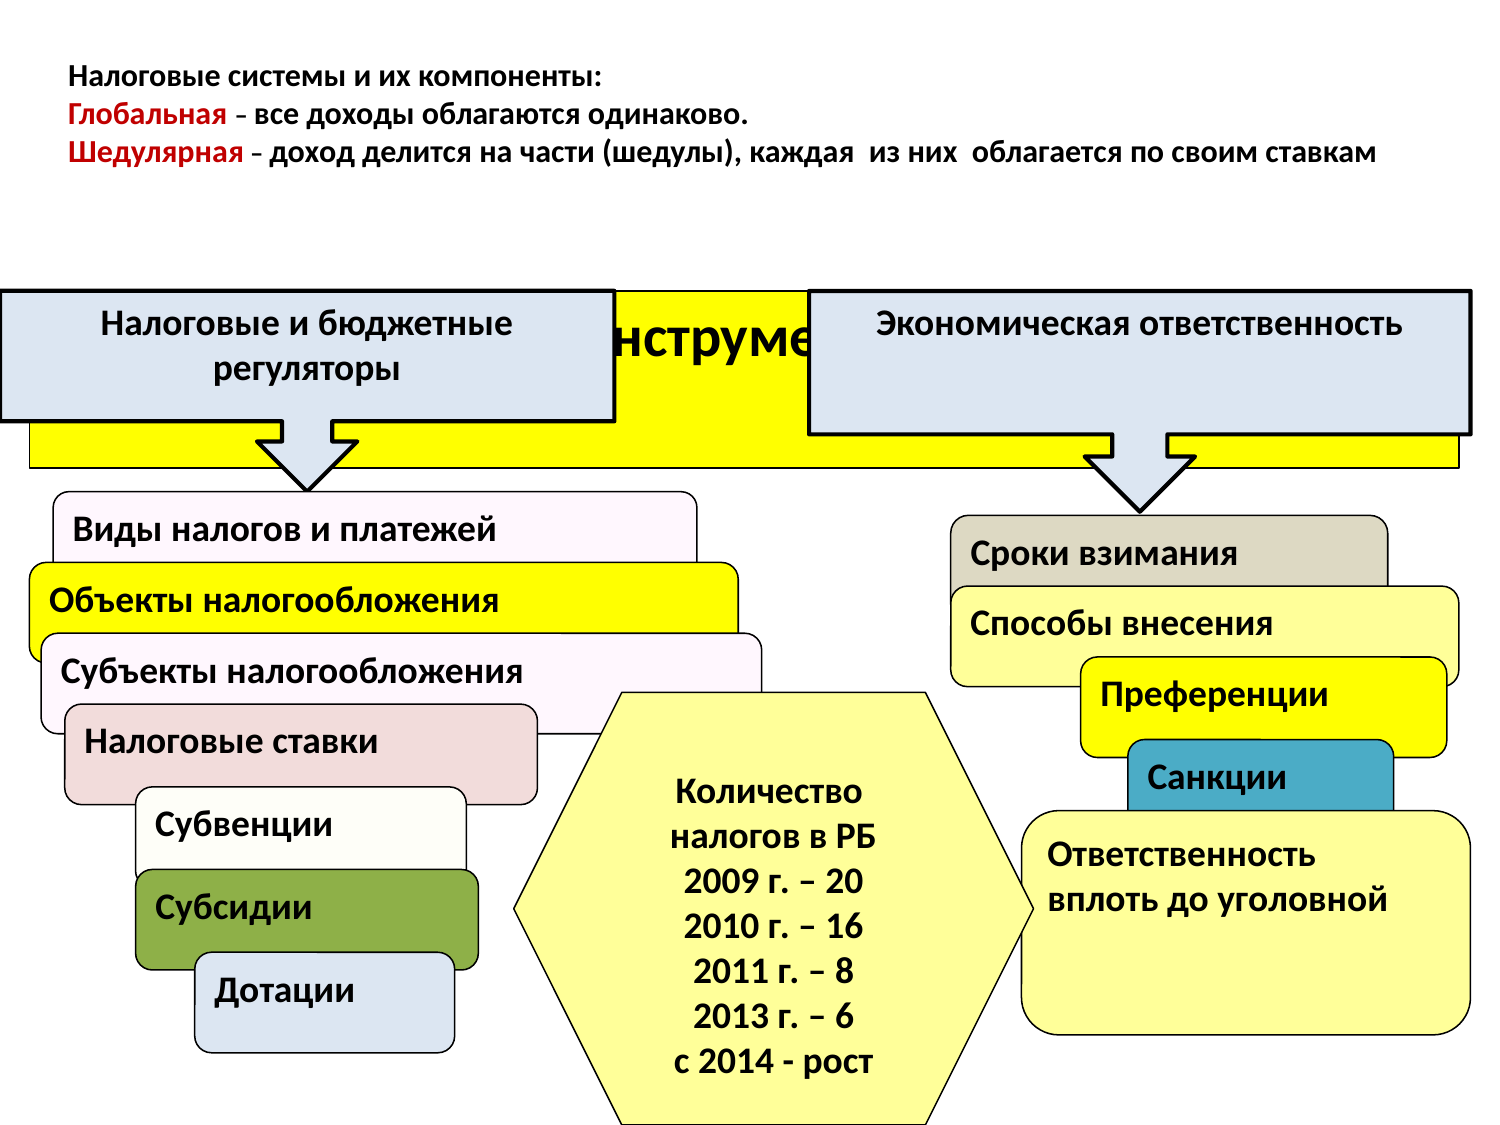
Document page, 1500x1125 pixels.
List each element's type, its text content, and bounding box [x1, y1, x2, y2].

text_box Дотации [194, 952, 455, 1053]
text_box Объекты налогообложения [29, 562, 739, 663]
text_box Субсидии [135, 869, 479, 970]
list Инструменты [29, 422, 283, 469]
text_box Сроки взимания [950, 515, 1388, 601]
text_box Преференции [1080, 656, 1447, 758]
list Инструменты [331, 290, 1112, 469]
text_box Санкции [1127, 739, 1394, 810]
text_box Виды налогов и платежей [53, 491, 697, 562]
text_box Количество налогов в РБ 2009 г. – 20 2010 г. – 16 2011 г. – 8 2013 г. – 6 с 2014 - рост [513, 692, 1034, 1125]
text_box Способы внесения [950, 586, 1459, 687]
text_box Субвенции [135, 786, 467, 878]
text_box Налоговые ставки [64, 704, 538, 805]
list Инструменты [1168, 435, 1460, 469]
text_box Экономическая ответственность [809, 290, 1471, 512]
text_box Налоговые и бюджетные регуляторы [0, 290, 615, 491]
title Налоговые системы и их компоненты: Глобальная – все доходы облагаются одинаково. Шедулярная – доход делится на части (шедулы), каждая из них облагается по своим ставкам [52, 0, 1471, 256]
text_box Ответственность вплоть до уголовной [1021, 810, 1471, 1035]
text_box Субъекты налогообложения [41, 633, 762, 734]
